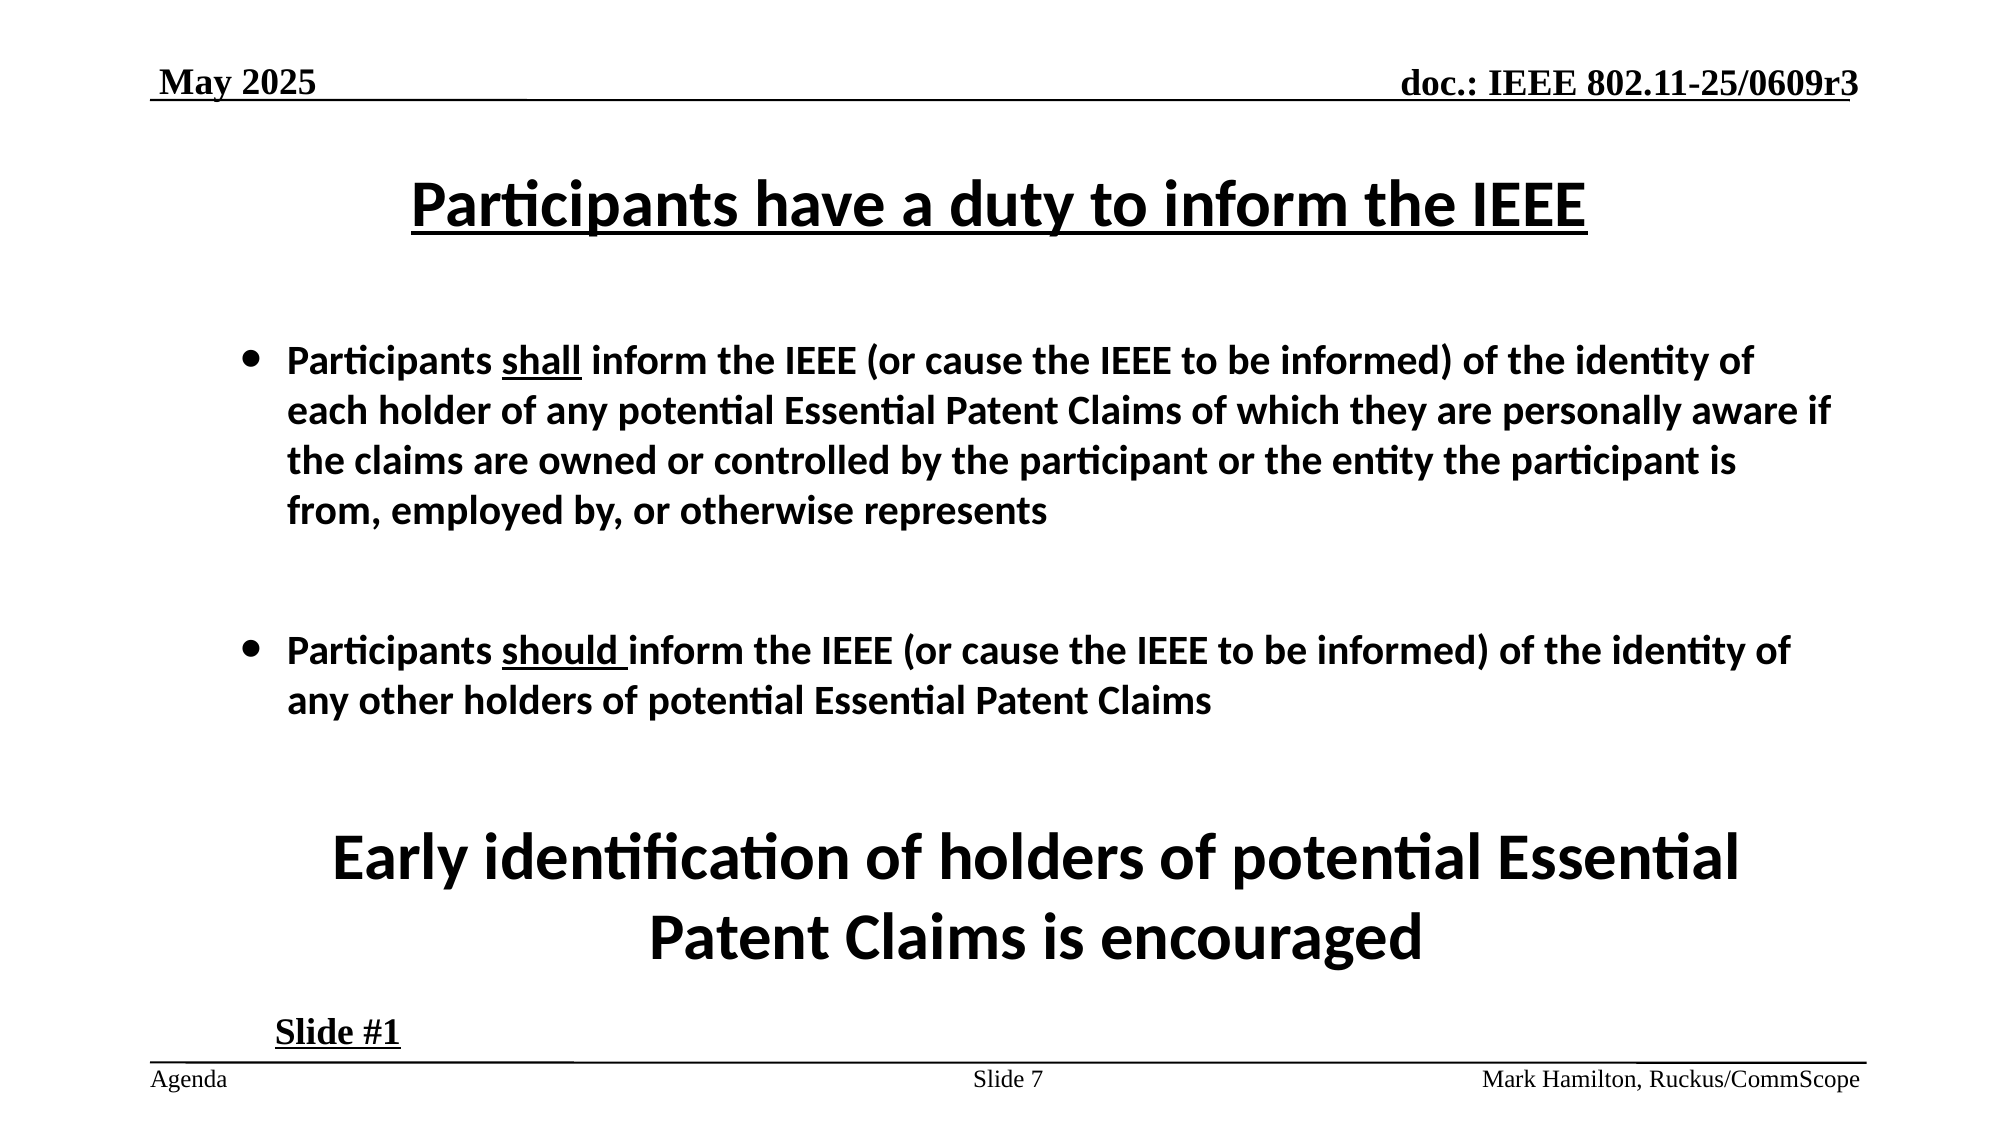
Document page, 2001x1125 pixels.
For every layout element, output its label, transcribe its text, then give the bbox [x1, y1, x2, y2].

list Participants shall inform the IEEE (or cause the IEEE to be informed) of the identity of each holder of any potential Essential Patent Claims of which they are personally aware if the claims are owned or controlled by the participant or the entity the participant is from, employed by, or otherwise represents Participants should inform the IEEE (or cause the IEEE to be informed) of the identity of any other holders of potential Essential Patent Claims Early identification of holders of potential Essential Patent Claims is encouraged [149, 324, 1850, 1000]
text_box Slide #1 [260, 999, 417, 1060]
slide_number Slide 7 [950, 1061, 1067, 1123]
title Participants have a duty to inform the IEEE [149, 112, 1850, 288]
